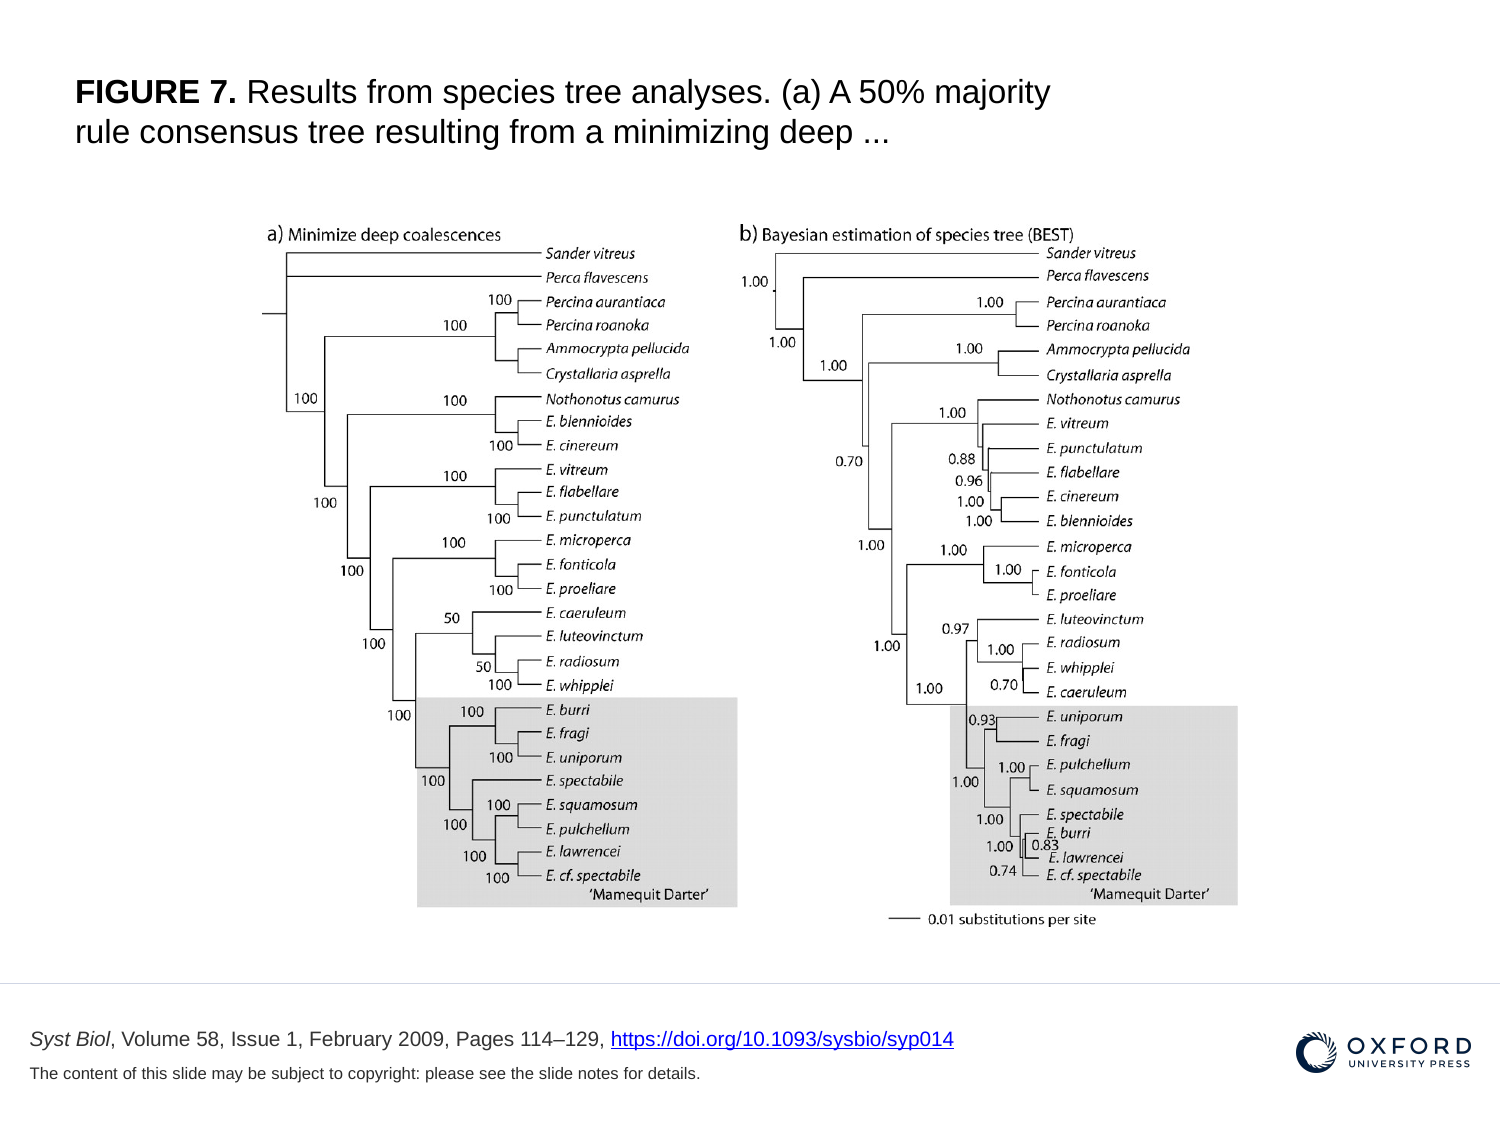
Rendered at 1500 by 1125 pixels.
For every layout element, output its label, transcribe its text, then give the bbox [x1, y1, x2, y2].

picture [262, 224, 1238, 927]
picture [1296, 1032, 1471, 1073]
footer Syst Biol, Volume 58, Issue 1, February 2009, Pages 114–129, https://doi.org/10.1093/sysbio/syp014 The content of this slide may be subject to copyright: please see the slide notes for details. [0, 983, 1260, 1125]
title FIGURE 7. Results from species tree analyses. (a) A 50% majority rule consensus tree resulting from a minimizing deep ... [75, 69, 1078, 171]
